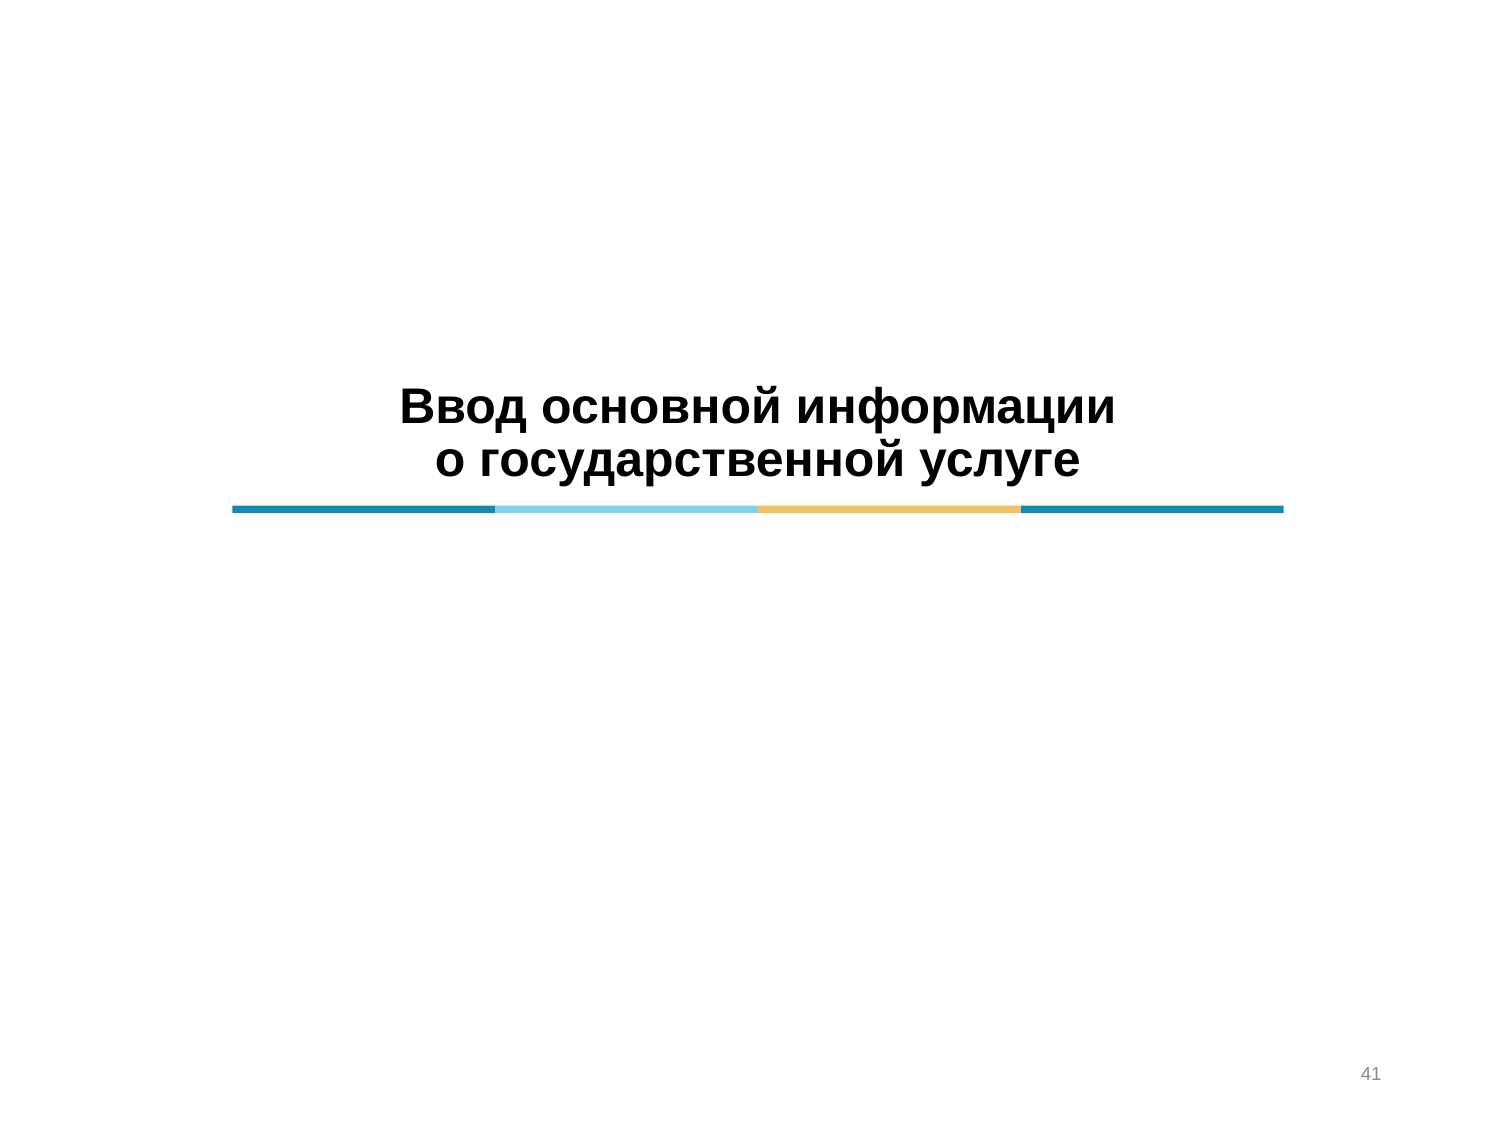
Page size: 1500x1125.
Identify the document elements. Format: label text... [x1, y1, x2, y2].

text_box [232, 505, 1284, 514]
slide_number 41 [1059, 1042, 1397, 1103]
text_box Ввод основной информации о государственной услуге [232, 326, 1284, 490]
